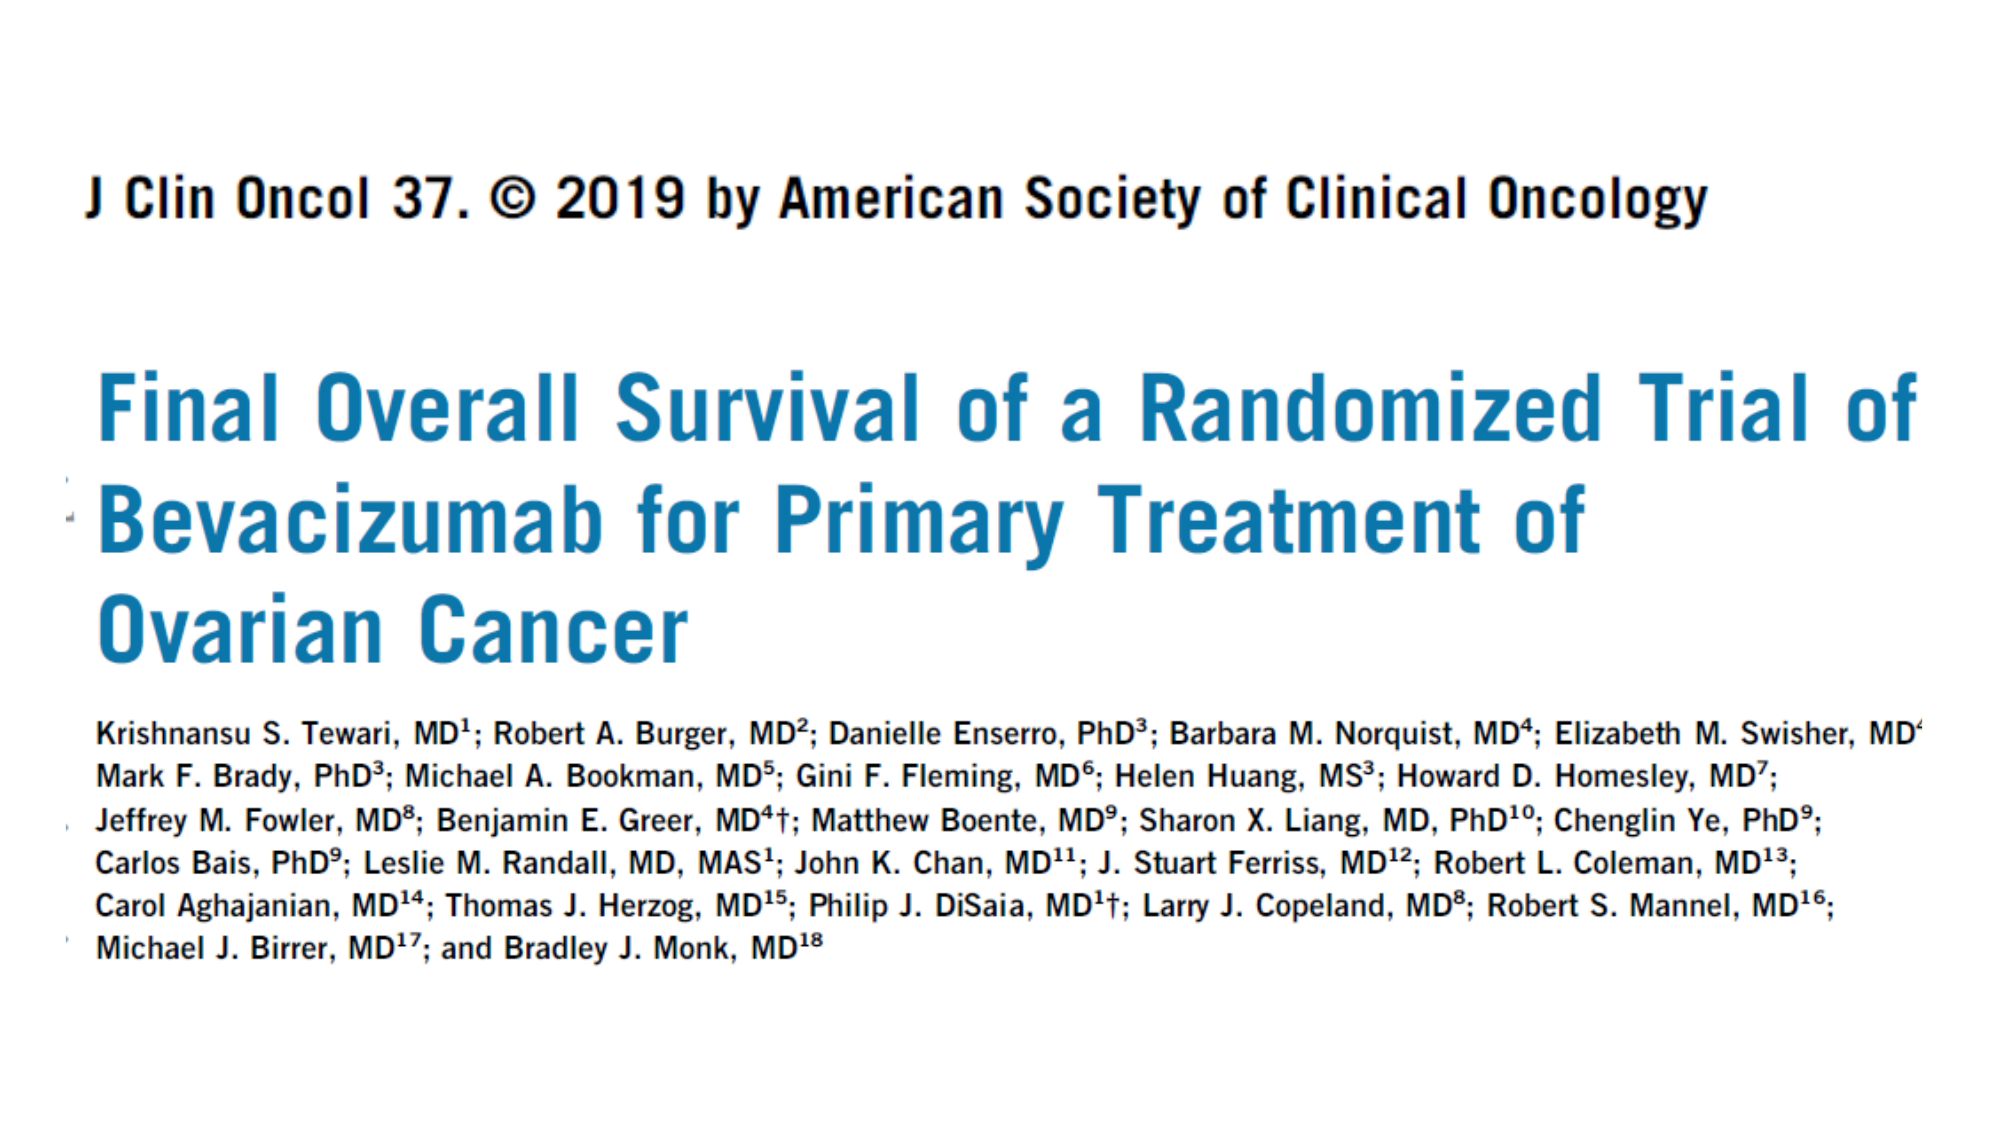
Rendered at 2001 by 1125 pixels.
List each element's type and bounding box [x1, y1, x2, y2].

picture [65, 127, 1738, 245]
picture [65, 310, 1923, 1037]
